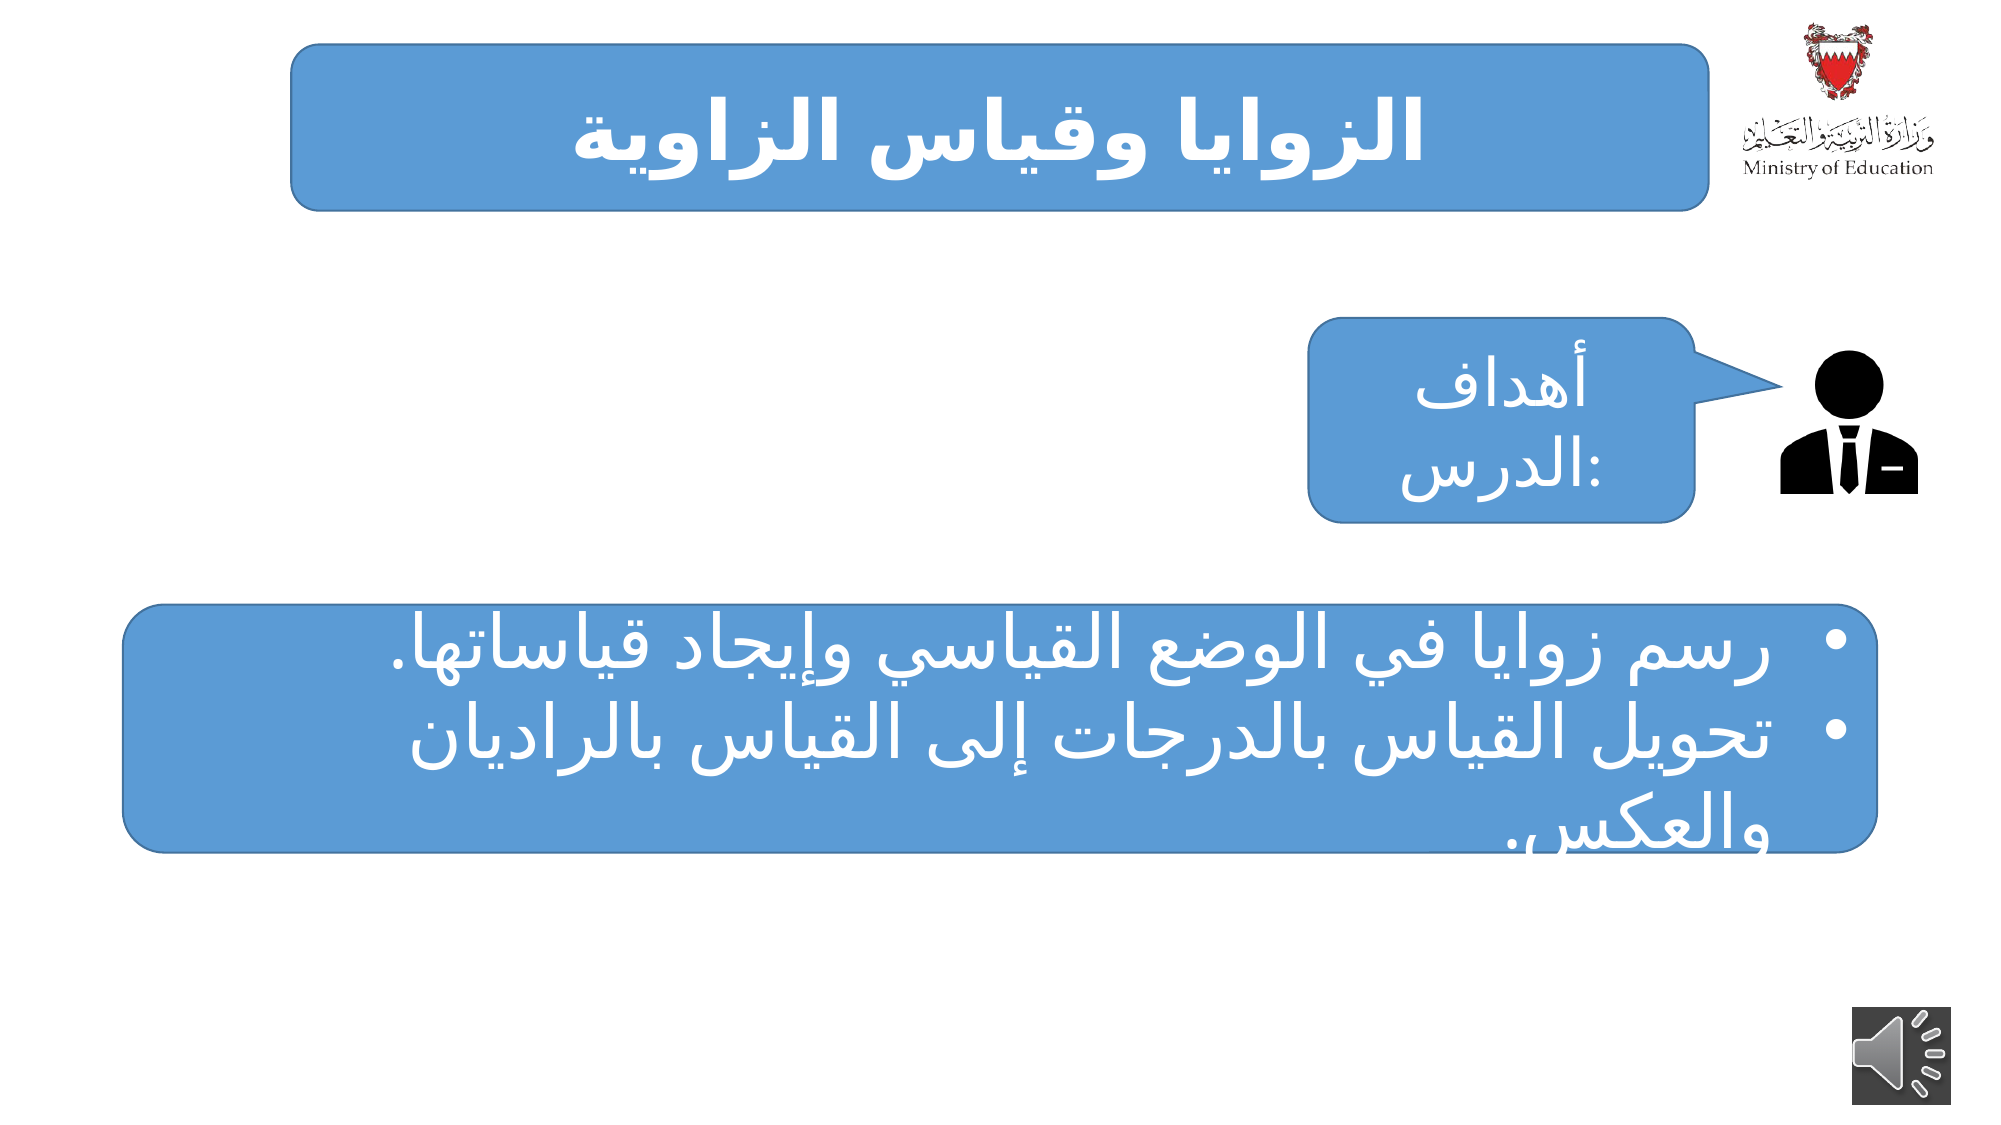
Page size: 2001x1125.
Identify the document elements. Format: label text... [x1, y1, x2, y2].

picture [1851, 1006, 1952, 1107]
picture [1746, 318, 1952, 524]
text_box الزوايا وقياس الزاوية [290, 43, 1710, 212]
text_box أهداف الدرس: [1307, 316, 1746, 524]
picture [1705, 0, 1976, 208]
text_box رسم زوايا في الوضع القياسي وإيجاد قياساتها. تحويل القياس بالدرجات إلى القياس بالراديان والعكس. [121, 603, 1879, 854]
